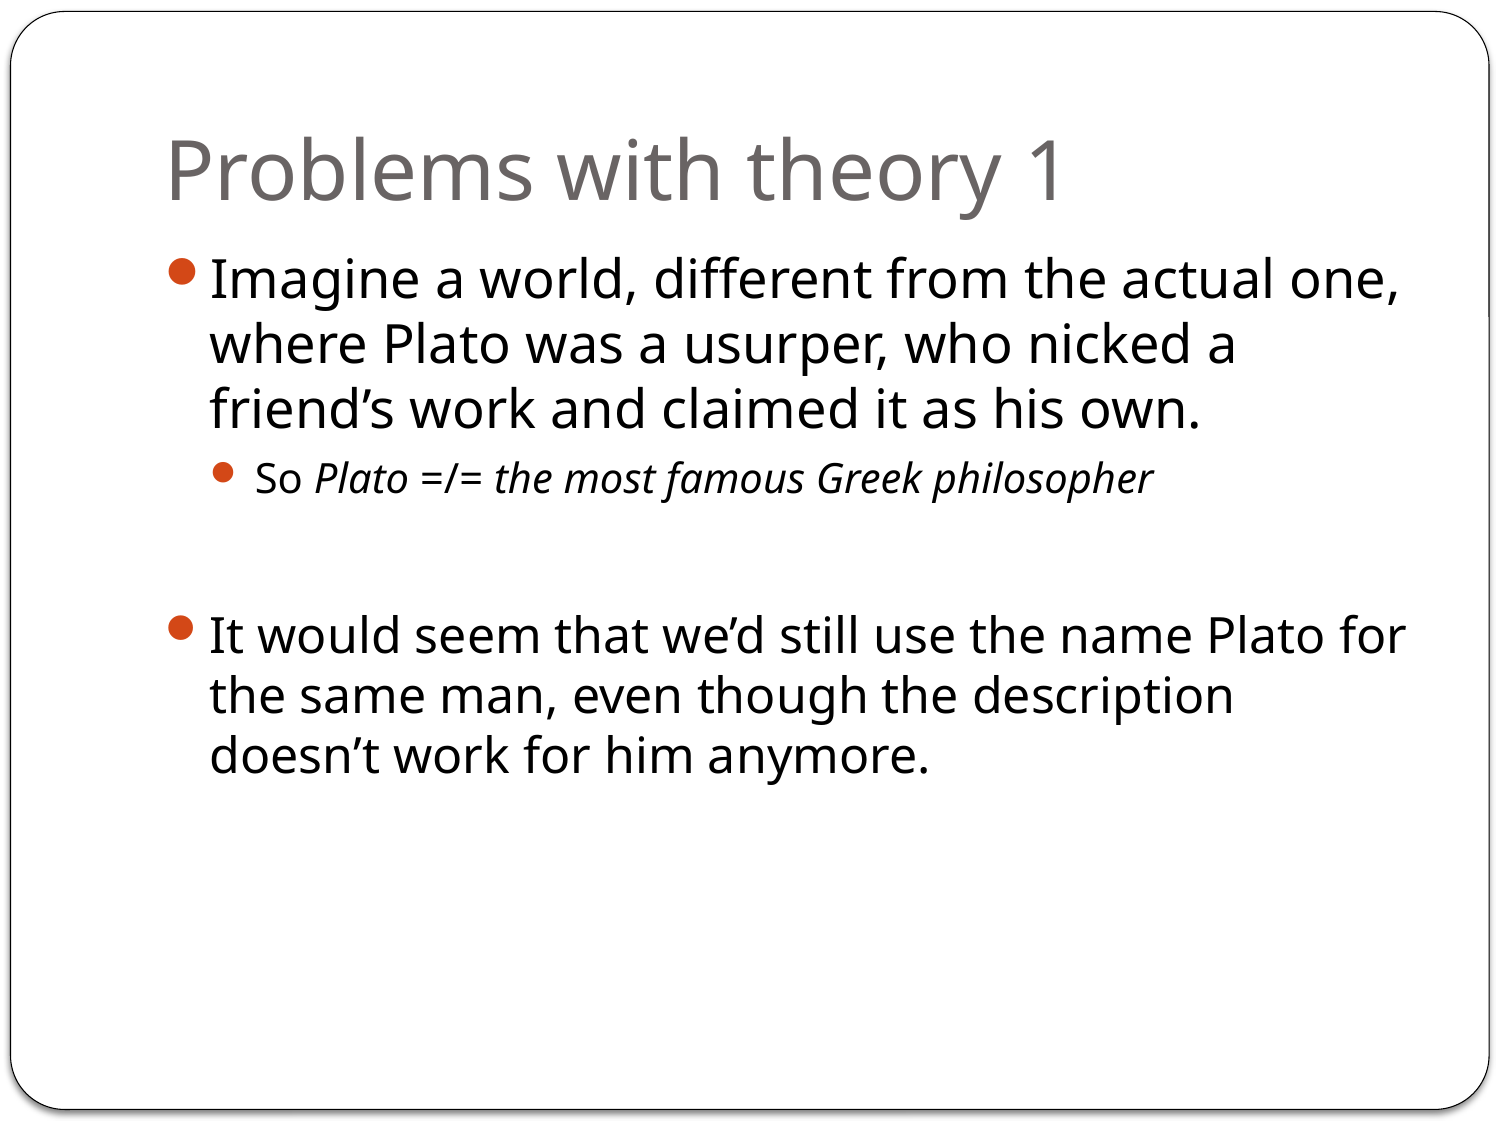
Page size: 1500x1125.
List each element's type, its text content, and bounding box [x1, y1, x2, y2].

title Problems with theory 1 [150, 45, 1425, 233]
list Imagine a world, different from the actual one, where Plato was a usurper, who nicked a friend’s work and claimed it as his own. So Plato =/= the most famous Greek philosopher It would seem that we’d still use the name Plato for the same man, even though the description doesn’t work for him anymore. [150, 237, 1425, 988]
